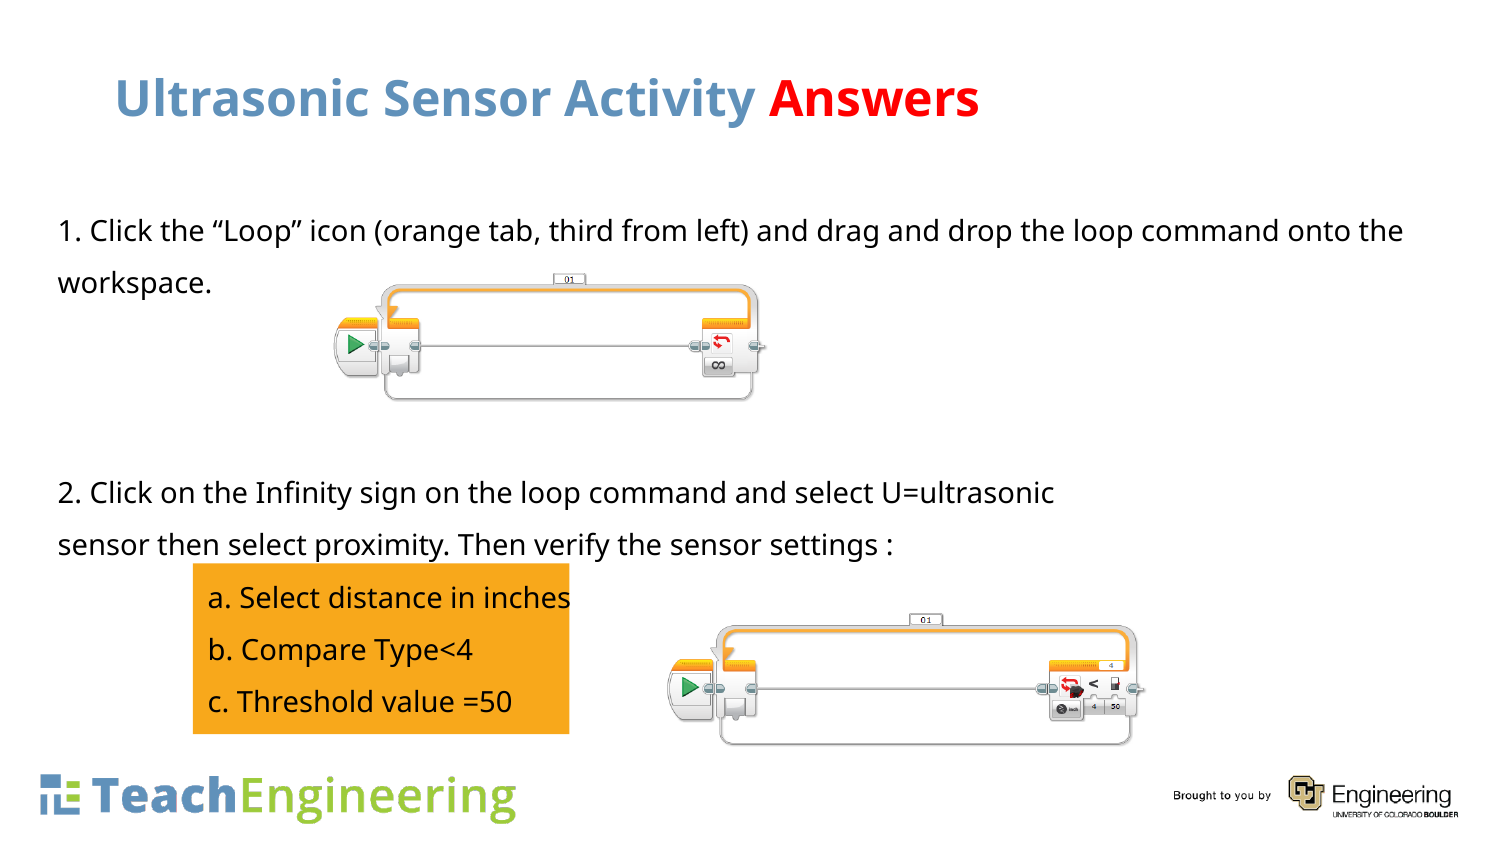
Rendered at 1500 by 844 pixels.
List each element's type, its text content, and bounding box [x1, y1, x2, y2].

text_box Ultrasonic Sensor Activity Answers [84, 59, 1011, 134]
title 1. Click the “Loop” icon (orange tab, third from left) and drag and drop the loop command onto the workspace. 2. Click on the Infinity sign on the loop command and select U=ultrasonic sensor then select proximity. Then verify the sensor settings : a. Select distance in inches b. Compare Type<4 c. Threshold value =50 [42, 179, 1449, 727]
picture [24, 601, 1476, 830]
text_box [192, 727, 570, 735]
picture [318, 273, 778, 419]
